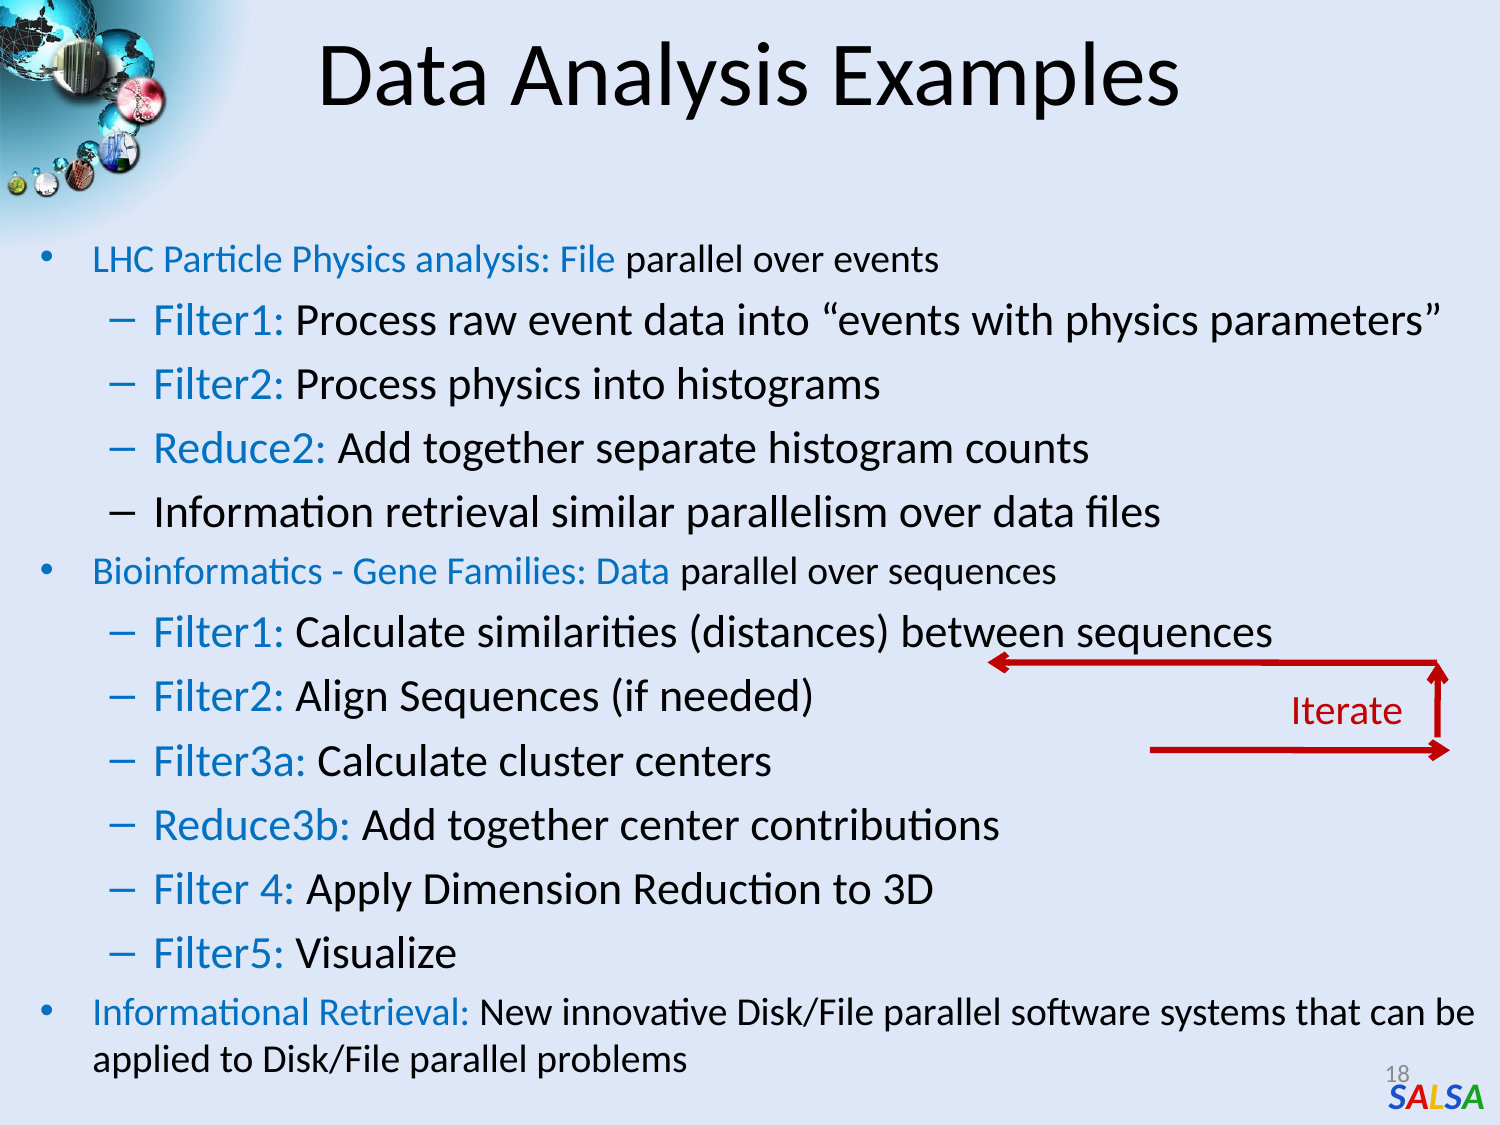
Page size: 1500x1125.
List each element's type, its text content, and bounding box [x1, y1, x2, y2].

slide_number 18 [1074, 1042, 1425, 1103]
title Data Analysis Examples [0, 0, 1500, 138]
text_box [987, 662, 1451, 751]
picture [0, 138, 263, 253]
list LHC Particle Physics analysis: File parallel over events Filter1: Process raw event data into “events with physics parameters” Filter2: Process physics into histograms Reduce2: Add together separate histogram counts Information retrieval similar parallelism over data files Bioinformatics - Gene Families: Data parallel over sequences Filter1: Calculate similarities (distances) between sequences Filter2: Align Sequences (if needed) Filter3a: Calculate cluster centers Reduce3b: Add together center contributions Filter 4: Apply Dimension Reduction to 3D Filter5: Visualize Informational Retrieval: New innovative Disk/File parallel software systems that can be applied to Disk/File parallel problems [24, 224, 1500, 1100]
